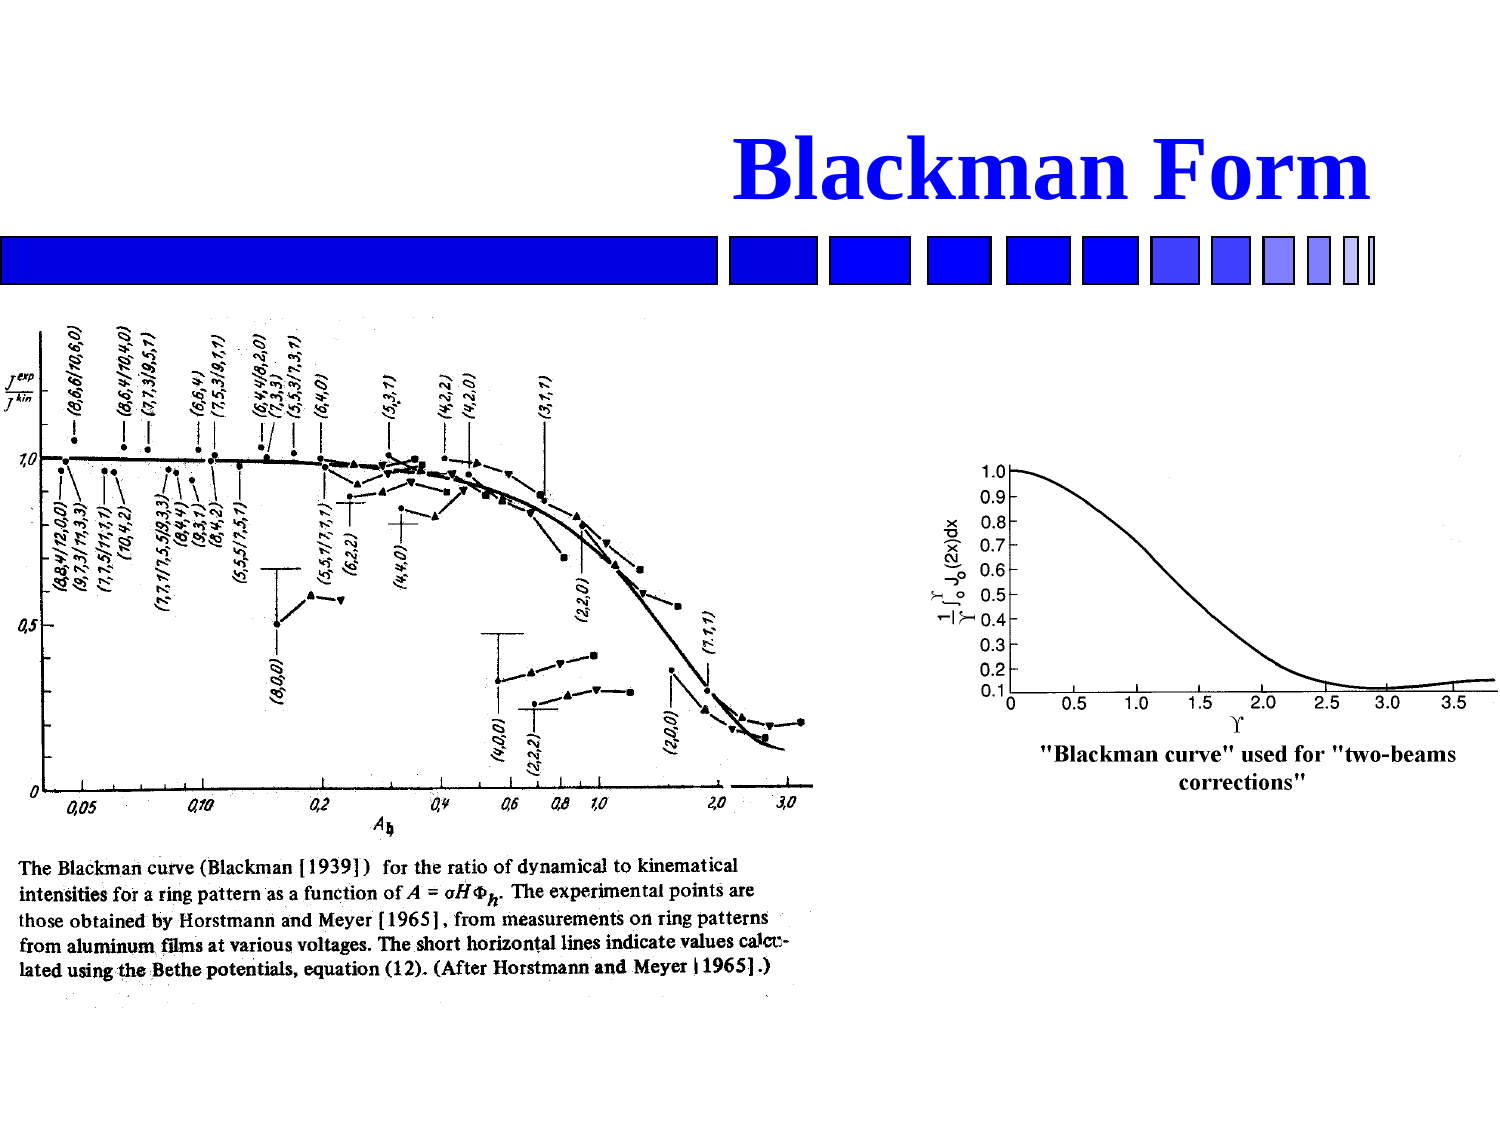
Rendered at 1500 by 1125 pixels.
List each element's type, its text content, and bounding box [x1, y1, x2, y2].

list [927, 449, 1500, 826]
title Blackman Form [112, 31, 1388, 225]
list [0, 316, 813, 1008]
